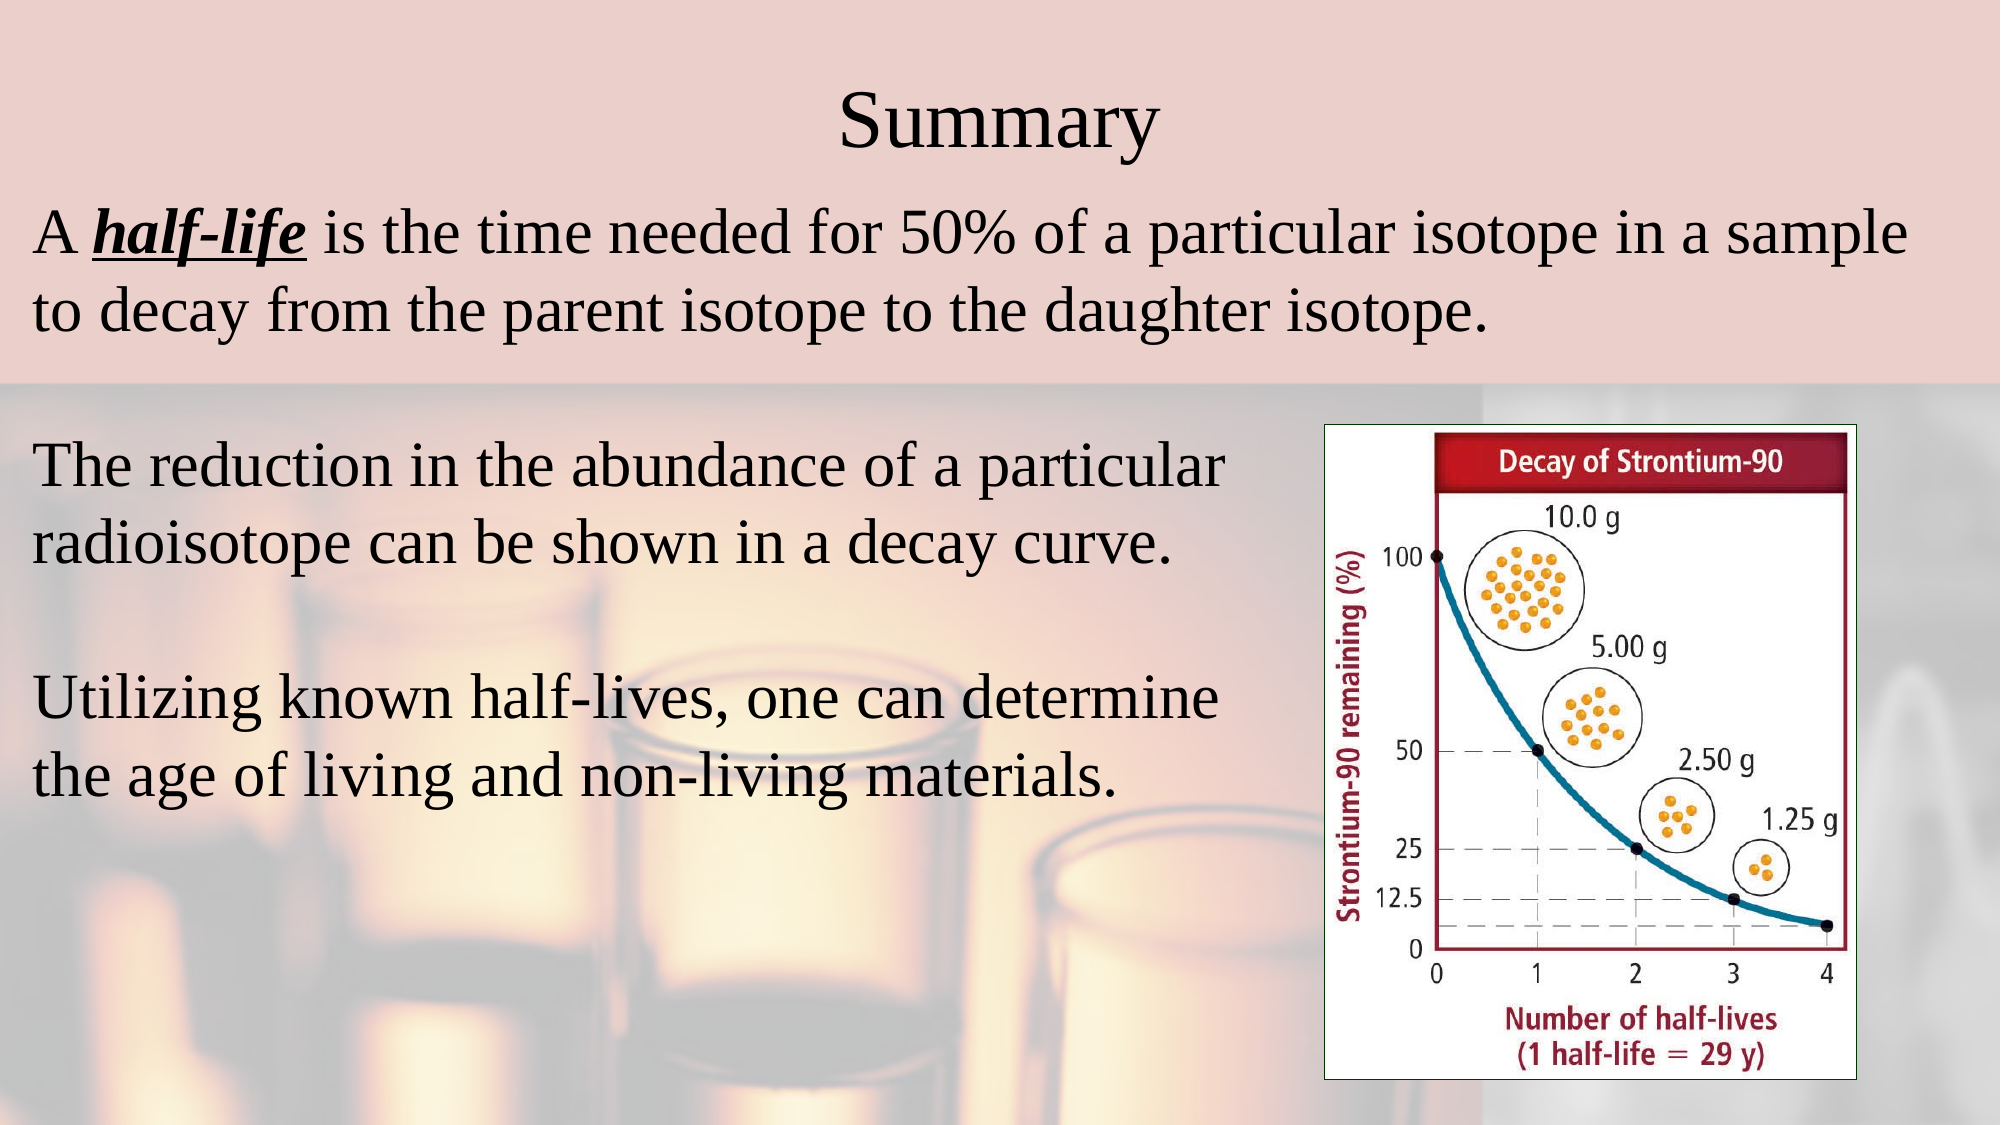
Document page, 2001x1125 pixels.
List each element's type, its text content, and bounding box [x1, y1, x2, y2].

title Summary [137, 59, 1863, 181]
picture [1324, 424, 1857, 1080]
text_box A half-life is the time needed for 50% of a particular isotope in a sample to decay from the parent isotope to the daughter isotope. The reduction in the abundance of a particular radioisotope can be shown in a decay curve. Utilizing known half-lives, one can determine the age of living and non-living materials. [18, 181, 1956, 817]
